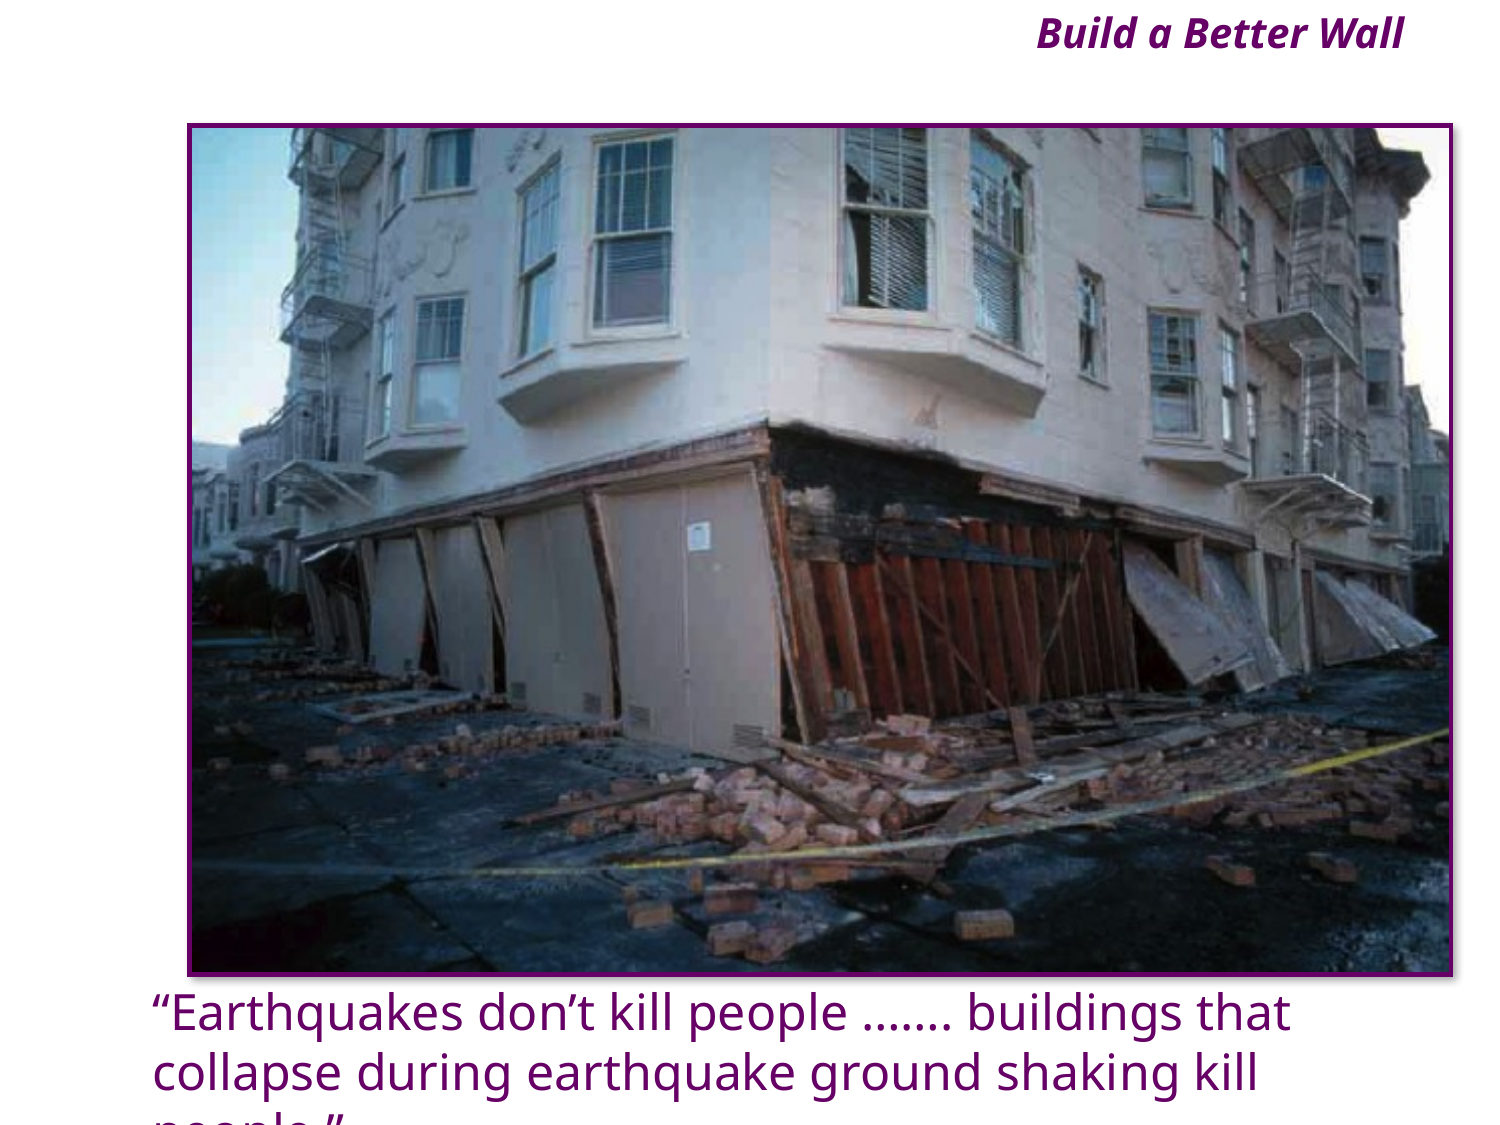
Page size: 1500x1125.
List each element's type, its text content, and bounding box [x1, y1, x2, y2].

text_box Build a Better Wall [1019, 0, 1500, 65]
text_box “Earthquakes don’t kill people ……. buildings that collapse during earthquake ground shaking kill people.” [137, 973, 1475, 1111]
picture [191, 127, 1449, 973]
